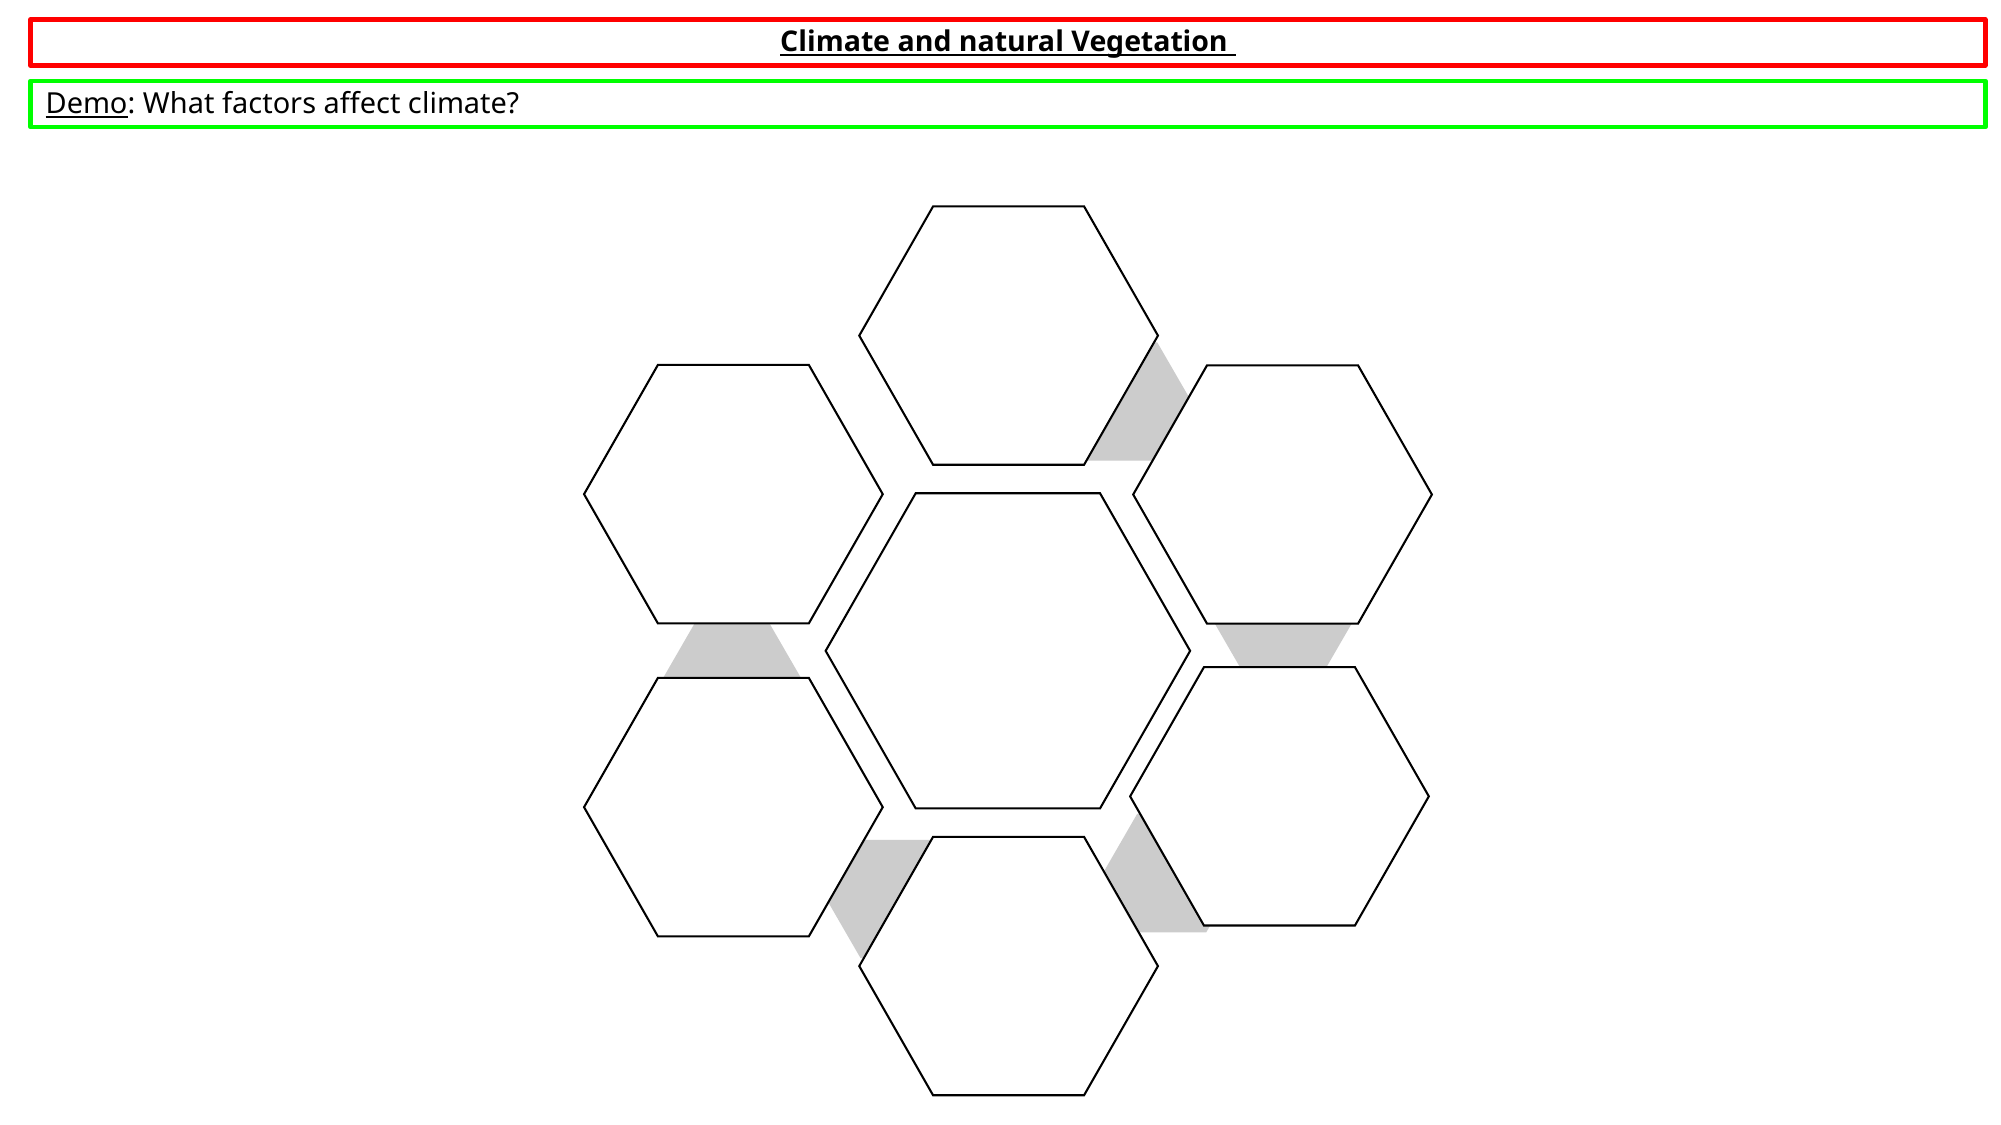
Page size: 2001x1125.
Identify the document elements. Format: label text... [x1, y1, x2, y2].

text_box Demo: What factors affect climate? [30, 81, 1986, 128]
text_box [341, 206, 1675, 1096]
text_box Climate and natural Vegetation [30, 19, 1986, 66]
